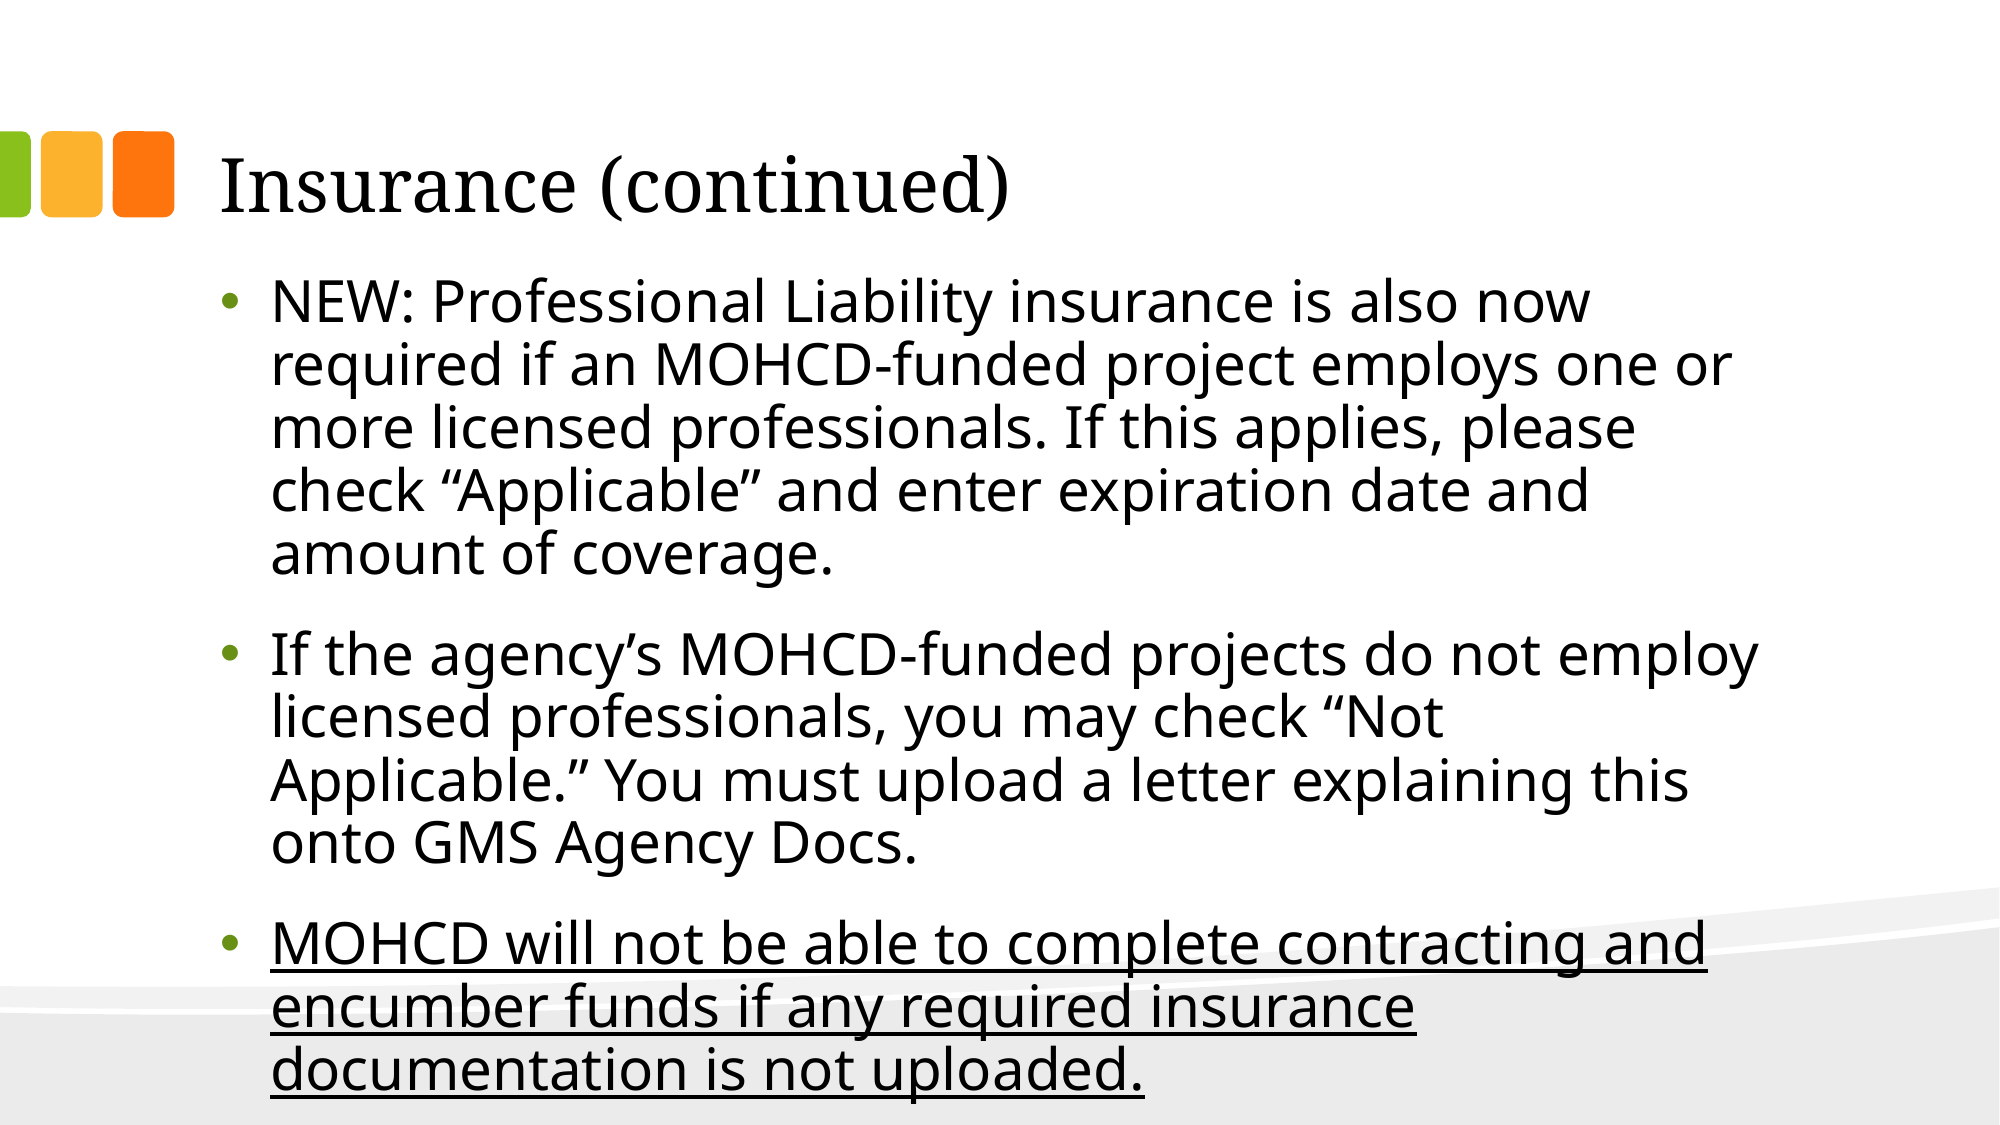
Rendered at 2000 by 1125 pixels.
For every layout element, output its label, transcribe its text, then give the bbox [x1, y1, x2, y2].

title Insurance (continued) [199, 24, 1800, 238]
list NEW: Professional Liability insurance is also now required if an MOHCD-funded project employs one or more licensed professionals. If this applies, please check “Applicable” and enter expiration date and amount of coverage. If the agency’s MOHCD-funded projects do not employ licensed professionals, you may check “Not Applicable.” You must upload a letter explaining this onto GMS Agency Docs. MOHCD will not be able to complete contracting and encumber funds if any required insurance documentation is not uploaded. [199, 262, 1800, 1013]
